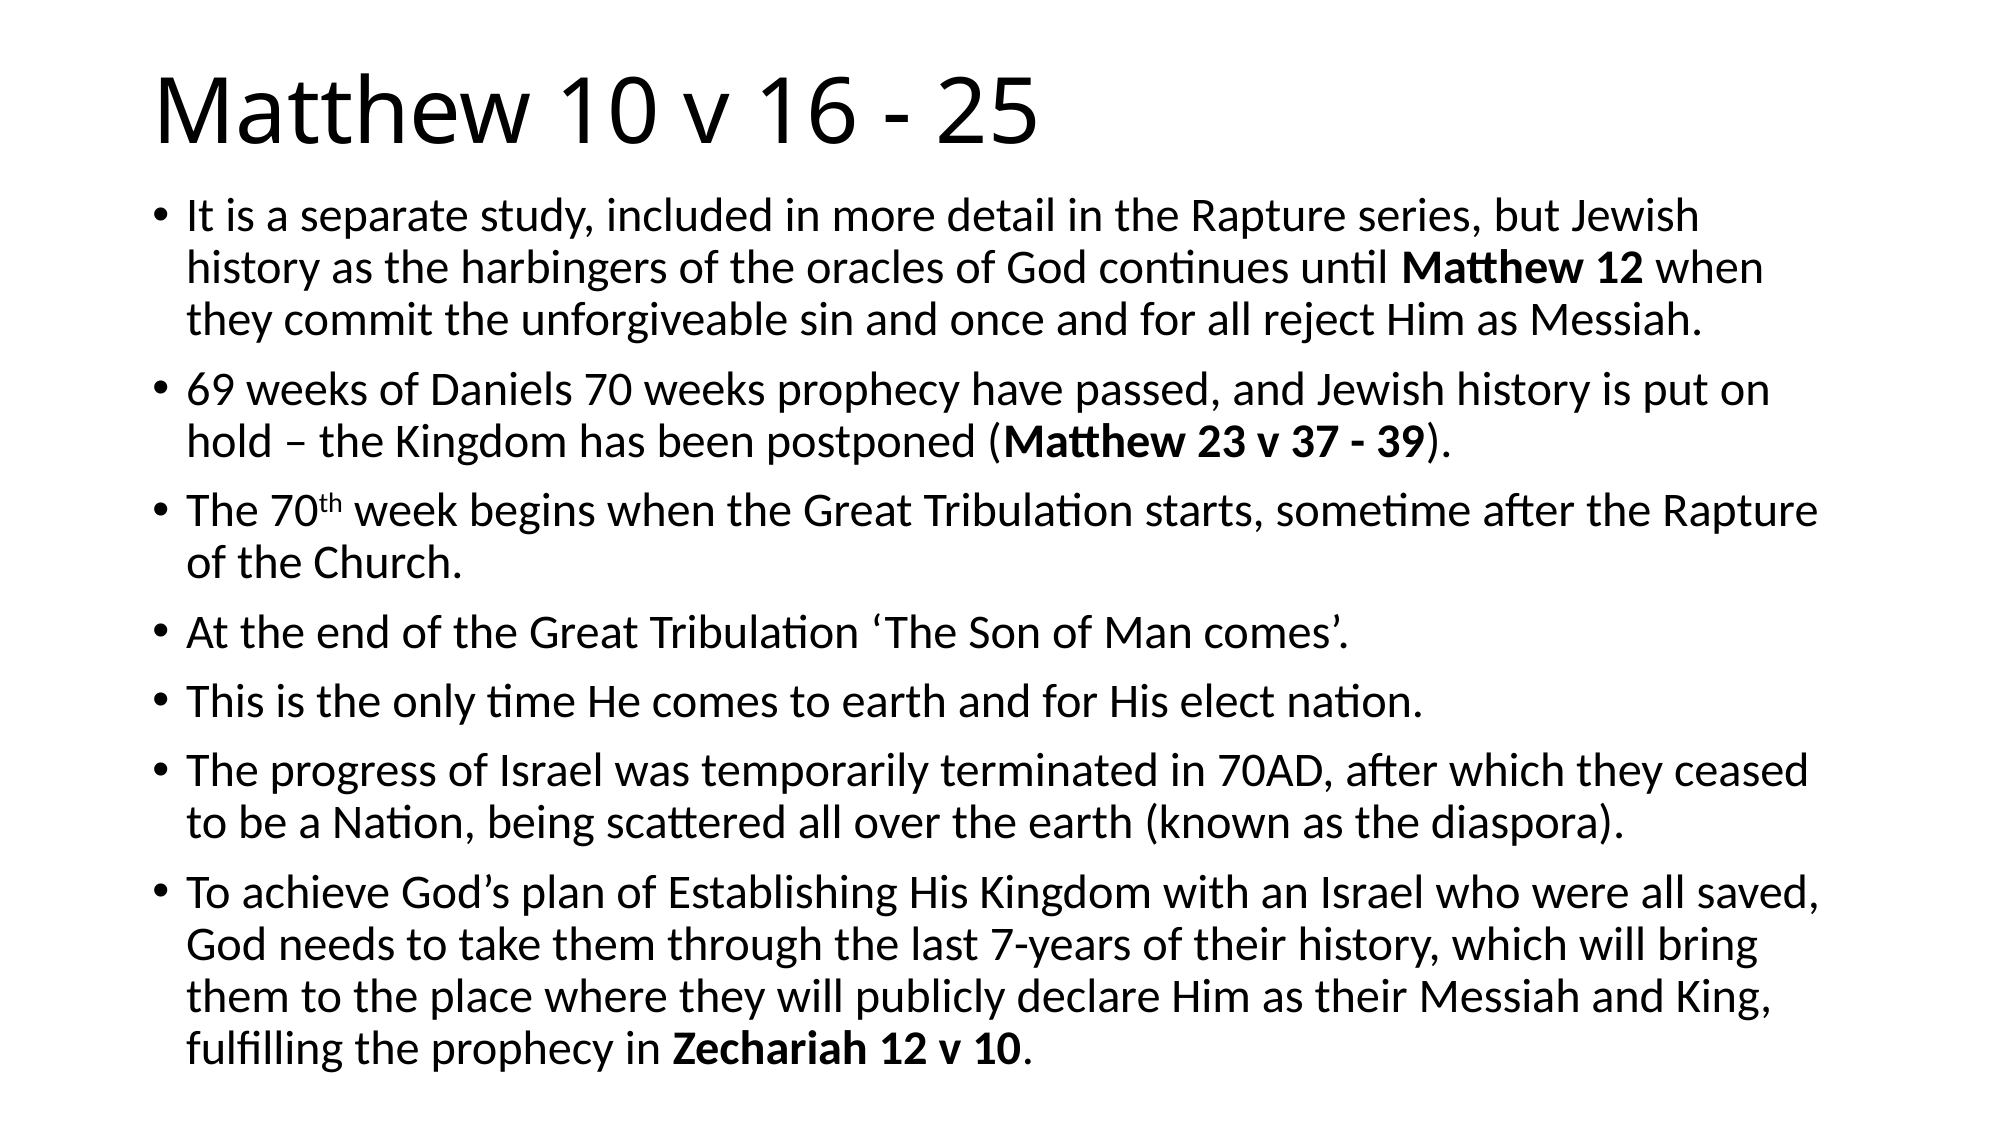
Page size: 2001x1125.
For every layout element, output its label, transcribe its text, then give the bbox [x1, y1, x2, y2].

list It is a separate study, included in more detail in the Rapture series, but Jewish history as the harbingers of the oracles of God continues until Matthew 12 when they commit the unforgiveable sin and once and for all reject Him as Messiah. 69 weeks of Daniels 70 weeks prophecy have passed, and Jewish history is put on hold – the Kingdom has been postponed (Matthew 23 v 37 - 39). The 70th week begins when the Great Tribulation starts, sometime after the Rapture of the Church. At the end of the Great Tribulation ‘The Son of Man comes’. This is the only time He comes to earth and for His elect nation. The progress of Israel was temporarily terminated in 70AD, after which they ceased to be a Nation, being scattered all over the earth (known as the diaspora). To achieve God’s plan of Establishing His Kingdom with an Israel who were all saved, God needs to take them through the last 7-years of their history, which will bring them to the place where they will publicly declare Him as their Messiah and King, fulfilling the prophecy in Zechariah 12 v 10. [137, 182, 1863, 1101]
title Matthew 10 v 16 - 25 [137, 59, 1863, 182]
